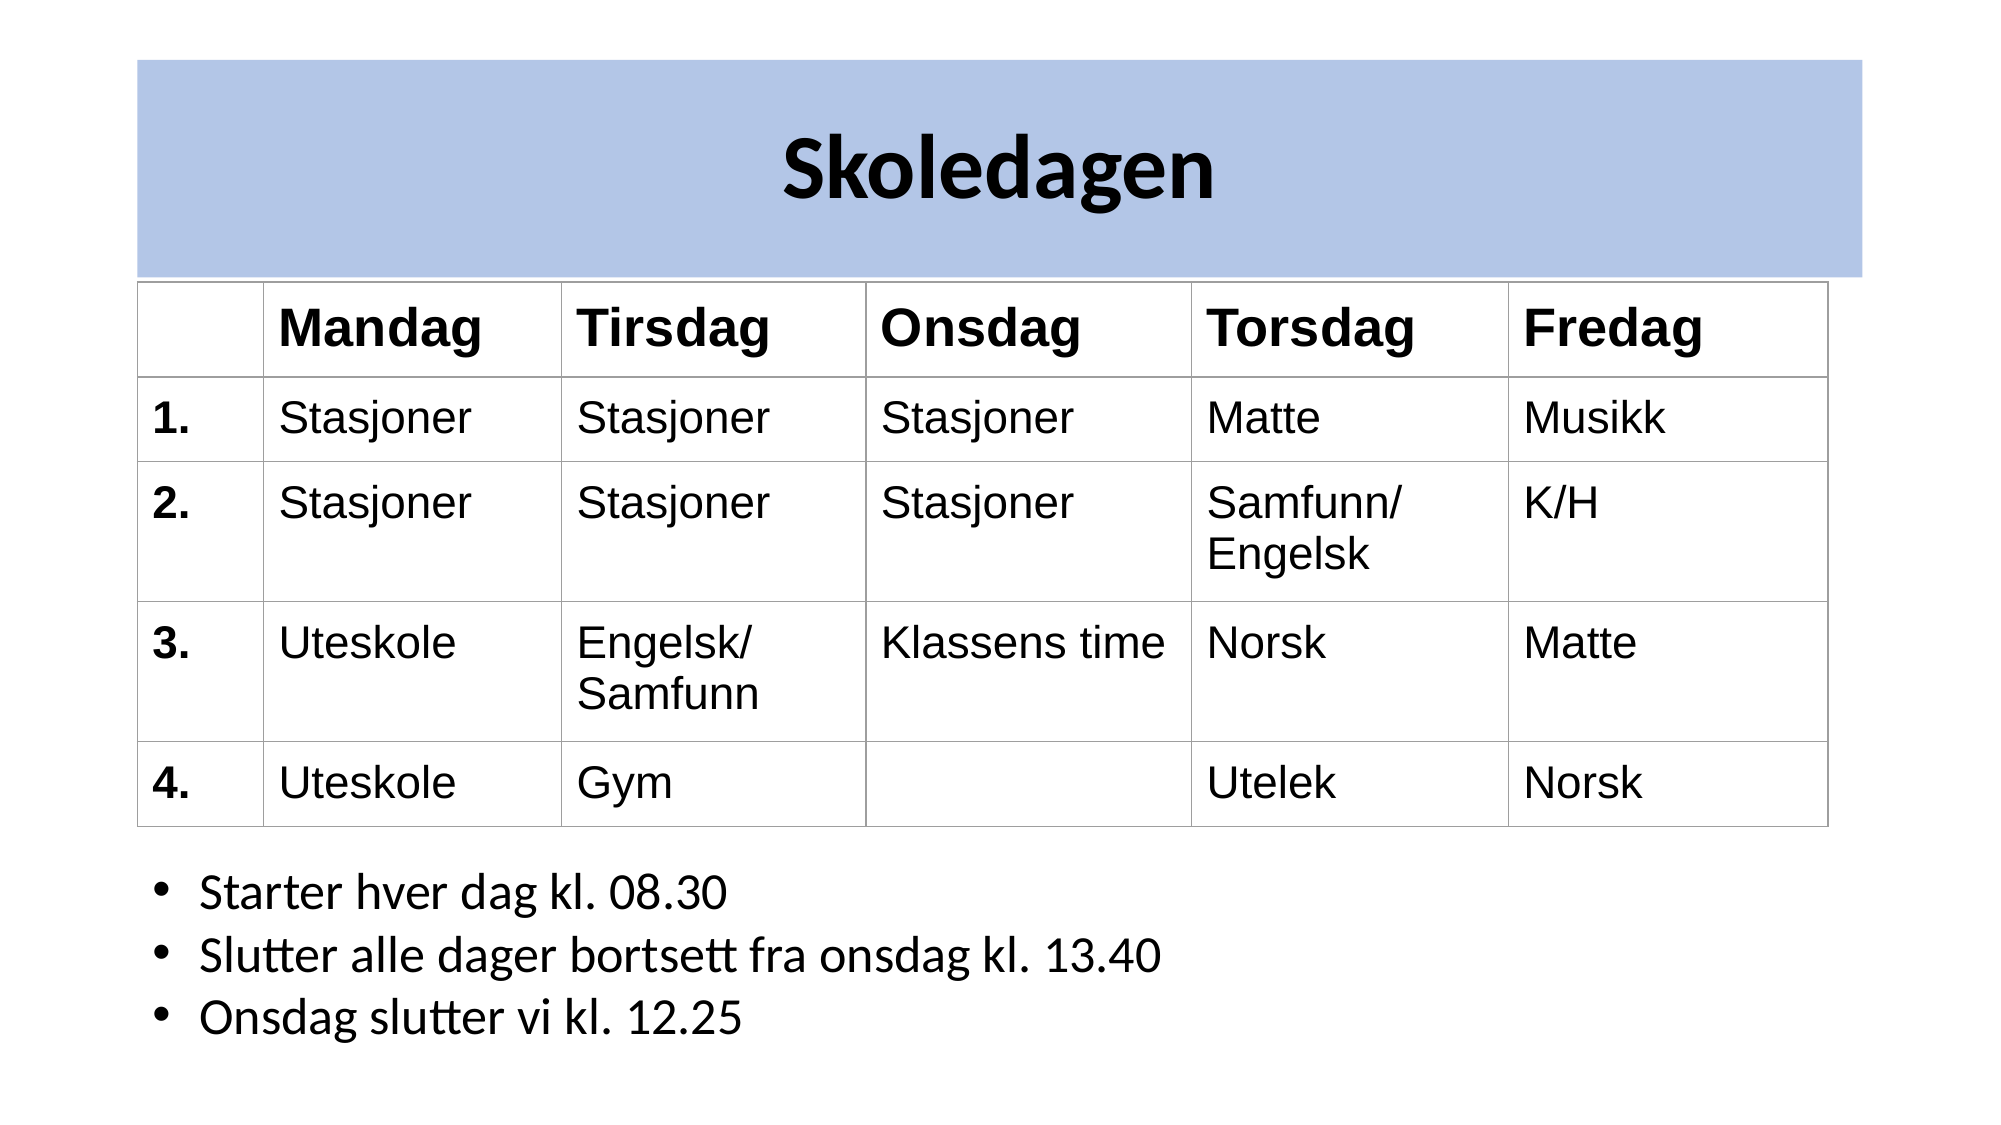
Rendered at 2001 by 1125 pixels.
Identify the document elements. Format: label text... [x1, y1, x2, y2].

table_cell Norsk [1509, 742, 1827, 826]
table_cell Samfunn/ Engelsk [1192, 462, 1508, 601]
table_header Fredag [1509, 283, 1827, 376]
table_cell Stasjoner [562, 378, 865, 461]
title Skoledagen [137, 59, 1863, 278]
table_header Tirsdag [562, 283, 865, 376]
table_cell 1. [138, 378, 263, 461]
table_cell Stasjoner [867, 378, 1191, 461]
table_cell Engelsk/ Samfunn [562, 602, 865, 741]
table_cell [867, 742, 1191, 826]
table_cell K/H [1509, 462, 1827, 601]
table_cell Matte [1192, 378, 1508, 461]
table_cell Matte [1509, 602, 1827, 741]
table_cell Utelek [1192, 742, 1508, 826]
table_cell Gym [562, 742, 865, 826]
table_cell 2. [138, 462, 263, 601]
table_header Mandag [264, 283, 561, 376]
table_header Onsdag [867, 283, 1191, 376]
table_cell Stasjoner [562, 462, 865, 601]
table_cell Stasjoner [264, 462, 561, 601]
table_cell 3. [138, 602, 263, 741]
table_header Torsdag [1192, 283, 1508, 376]
table_cell Uteskole [264, 742, 561, 826]
table_cell Klassens time [867, 602, 1191, 741]
table_cell 4. [138, 742, 263, 826]
text_box Starter hver dag kl. 08.30 Slutter alle dager bortsett fra onsdag kl. 13.40 Onsdag slutter vi kl. 12.25 [137, 849, 1744, 1053]
table_cell Musikk [1509, 378, 1827, 461]
table_cell Stasjoner [264, 378, 561, 461]
table_cell Stasjoner [867, 462, 1191, 601]
table_header [138, 283, 263, 376]
table_cell Uteskole [264, 602, 561, 741]
table_cell Norsk [1192, 602, 1508, 741]
